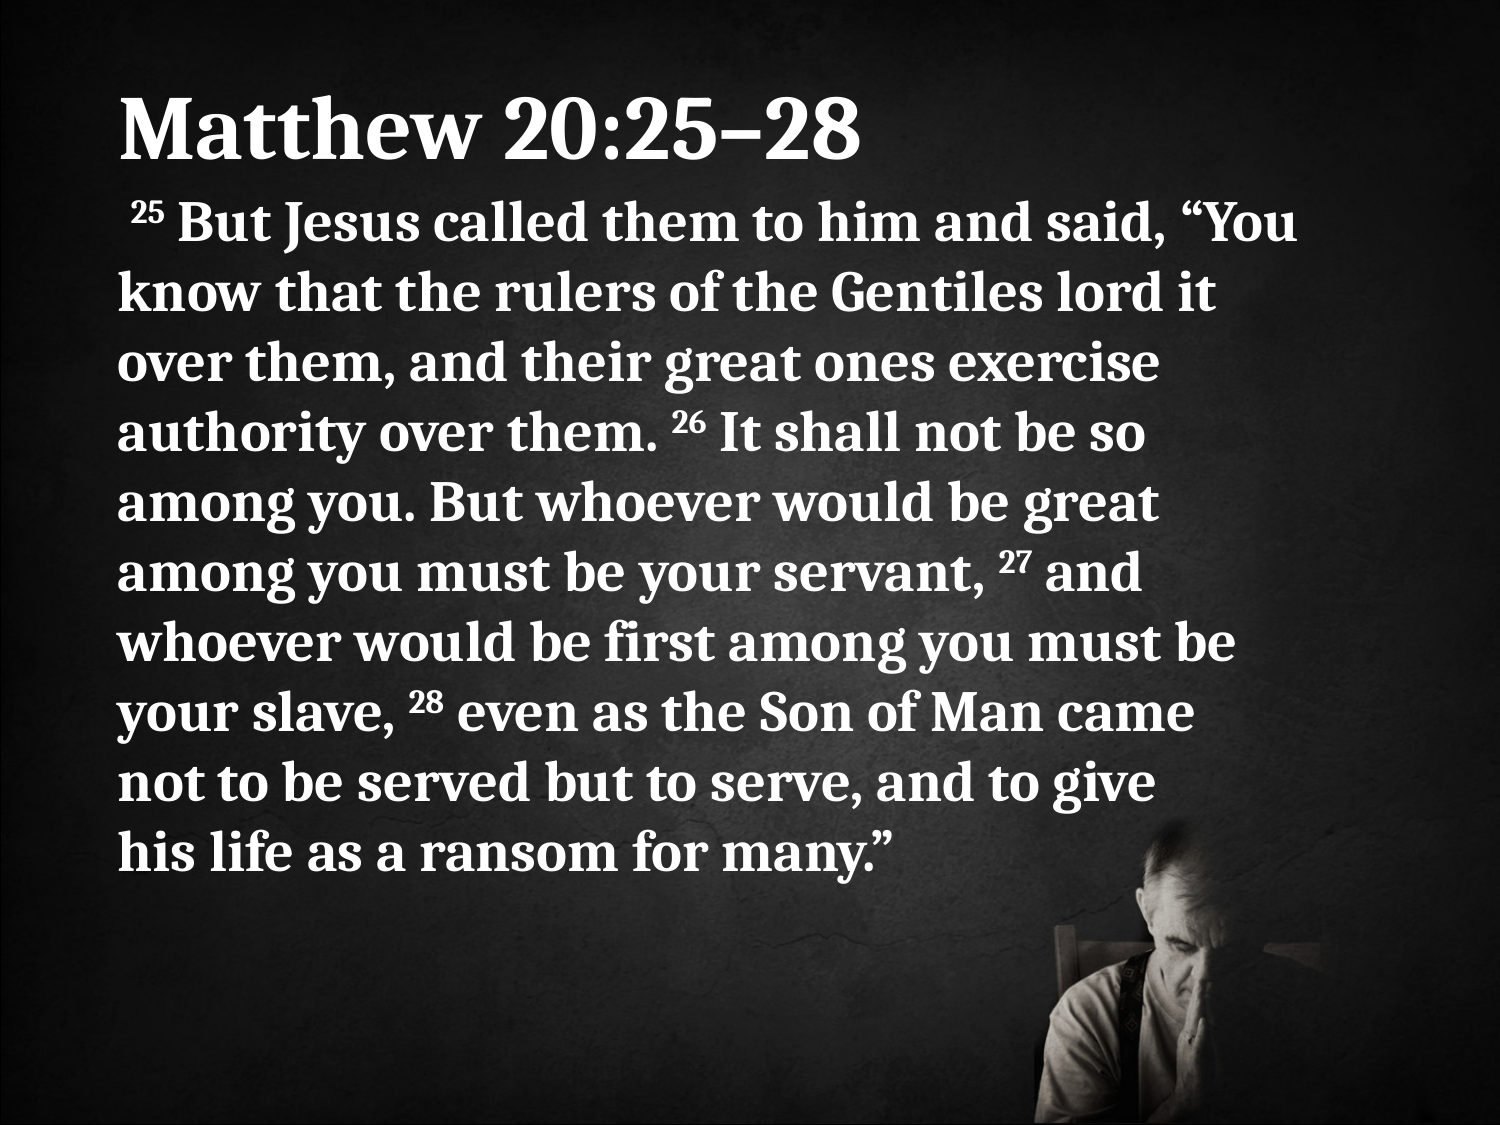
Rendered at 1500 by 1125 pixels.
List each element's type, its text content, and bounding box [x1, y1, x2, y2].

picture [1, 0, 1500, 1124]
title Matthew 20:25–28 [103, 59, 1397, 200]
text_box 25 But Jesus called them to him and said, “You know that the rulers of the Gentiles lord it over them, and their great ones exercise authority over them. 26 It shall not be so among you. But whoever would be great among you must be your servant, 27 and whoever would be first among you must be your slave, 28 even as the Son of Man came not to be served but to serve, and to give his life as a ransom for many.” [103, 175, 1350, 936]
